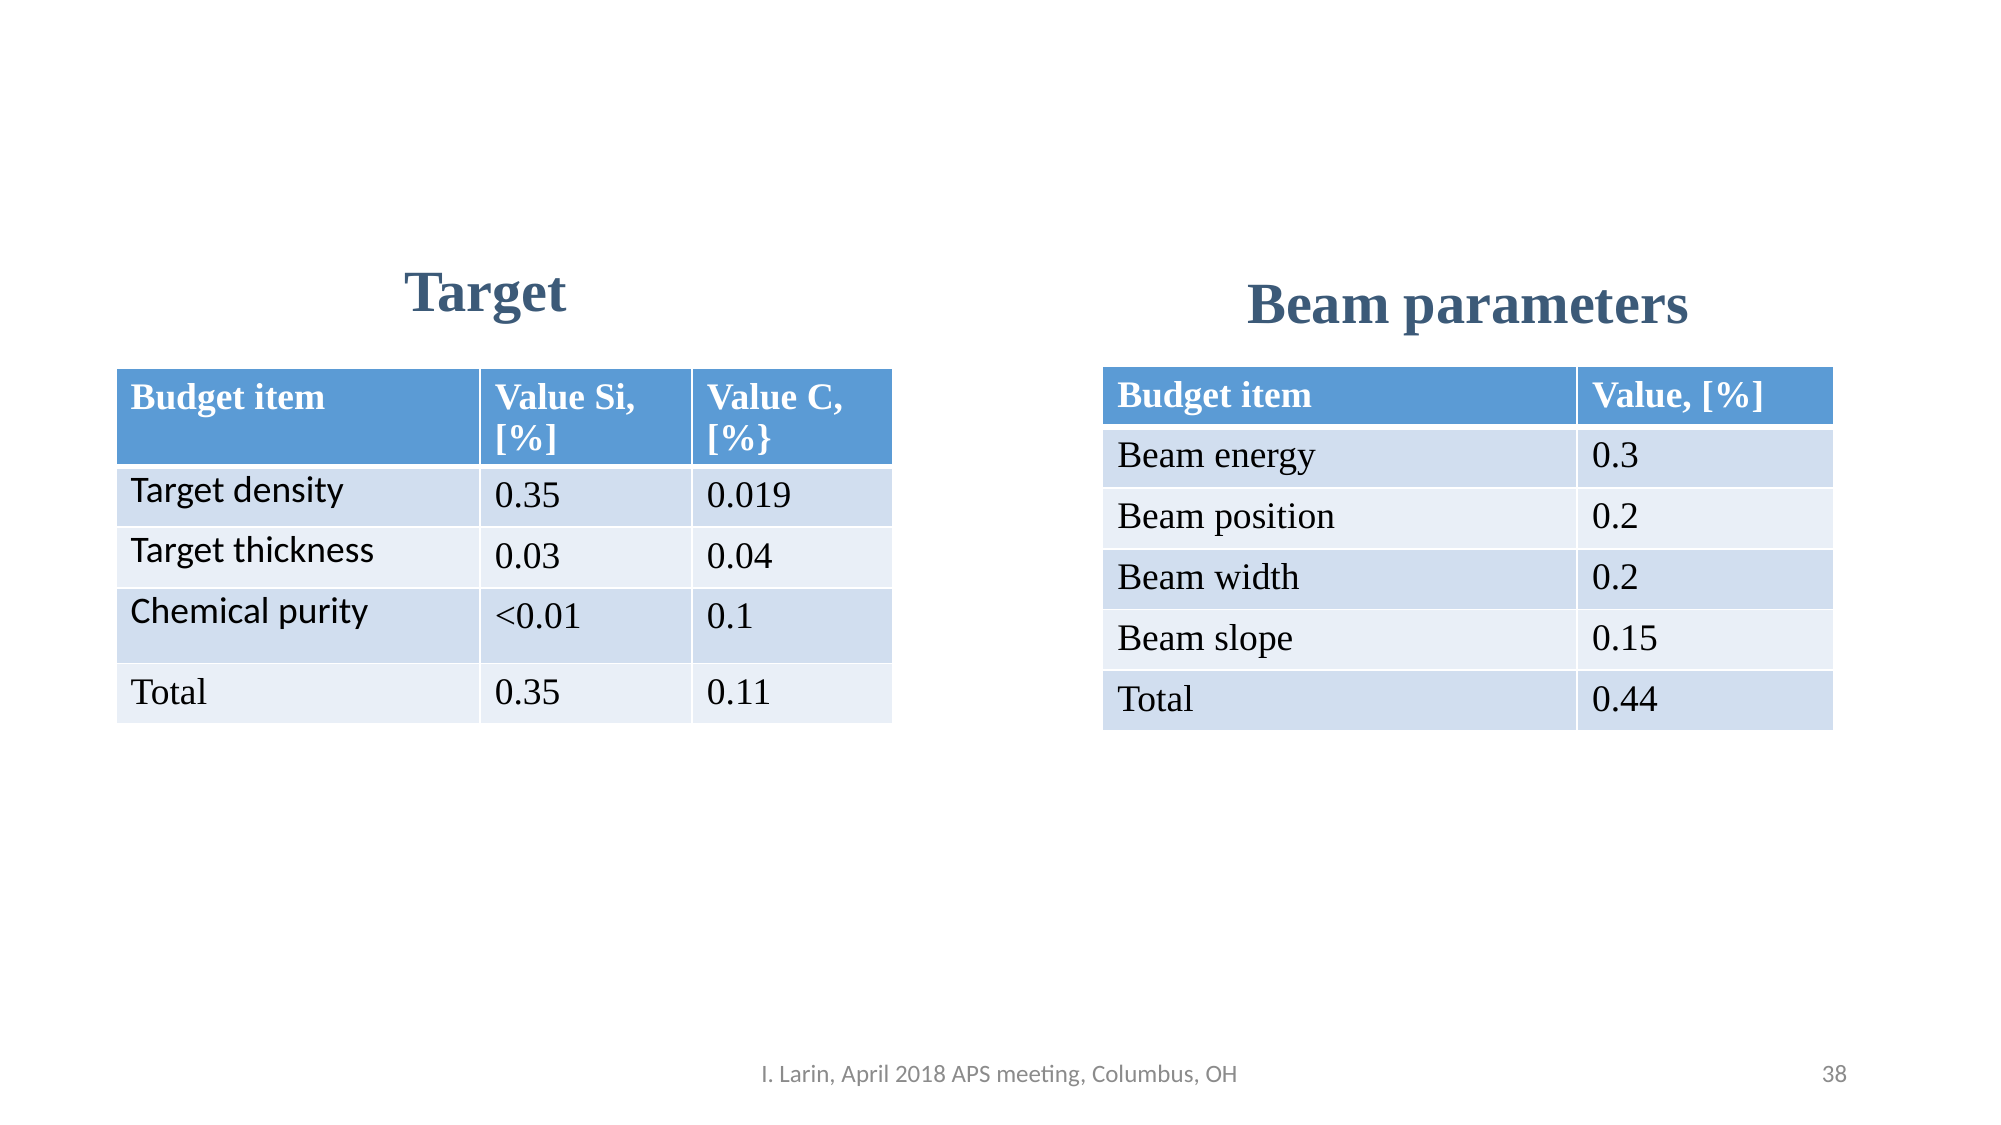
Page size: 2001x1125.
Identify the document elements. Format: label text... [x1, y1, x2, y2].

table_cell 0.35 [481, 469, 691, 526]
table_cell Beam energy [1103, 430, 1576, 487]
table_cell 0.03 [481, 528, 691, 587]
table_cell 0.04 [693, 528, 892, 587]
table_header Value, [%] [1578, 367, 1833, 424]
table_cell 0.2 [1578, 489, 1833, 548]
slide_number 38 [1412, 1042, 1863, 1103]
table_cell 0.3 [1578, 430, 1833, 487]
table_header Budget item [1103, 367, 1576, 424]
table_header Value Si, [%] [481, 395, 691, 464]
table_cell Chemical purity [117, 589, 479, 663]
table_cell Beam position [1103, 489, 1576, 548]
table_cell 0.11 [693, 664, 892, 723]
text_box Beam parameters [1181, 265, 1755, 344]
table_cell 0.2 [1578, 550, 1833, 609]
table_cell Target thickness [117, 528, 479, 587]
table_cell Beam slope [1103, 610, 1576, 669]
table_cell Target density [117, 469, 479, 526]
footer I. Larin, April 2018 APS meeting, Columbus, OH [662, 1042, 1338, 1103]
table_cell Beam width [1103, 550, 1576, 609]
table_header Budget item [117, 369, 479, 464]
table_cell 0.44 [1578, 671, 1833, 730]
table_cell 0.35 [481, 664, 691, 723]
table_cell 0.1 [693, 589, 892, 663]
table_cell Total [117, 664, 479, 723]
title Target [199, 191, 772, 395]
table_cell 0.15 [1578, 610, 1833, 669]
table_cell <0.01 [481, 589, 691, 663]
table_cell 0.019 [693, 469, 892, 526]
table_cell Total [1103, 671, 1576, 730]
table_header Value C, [%} [693, 369, 892, 464]
